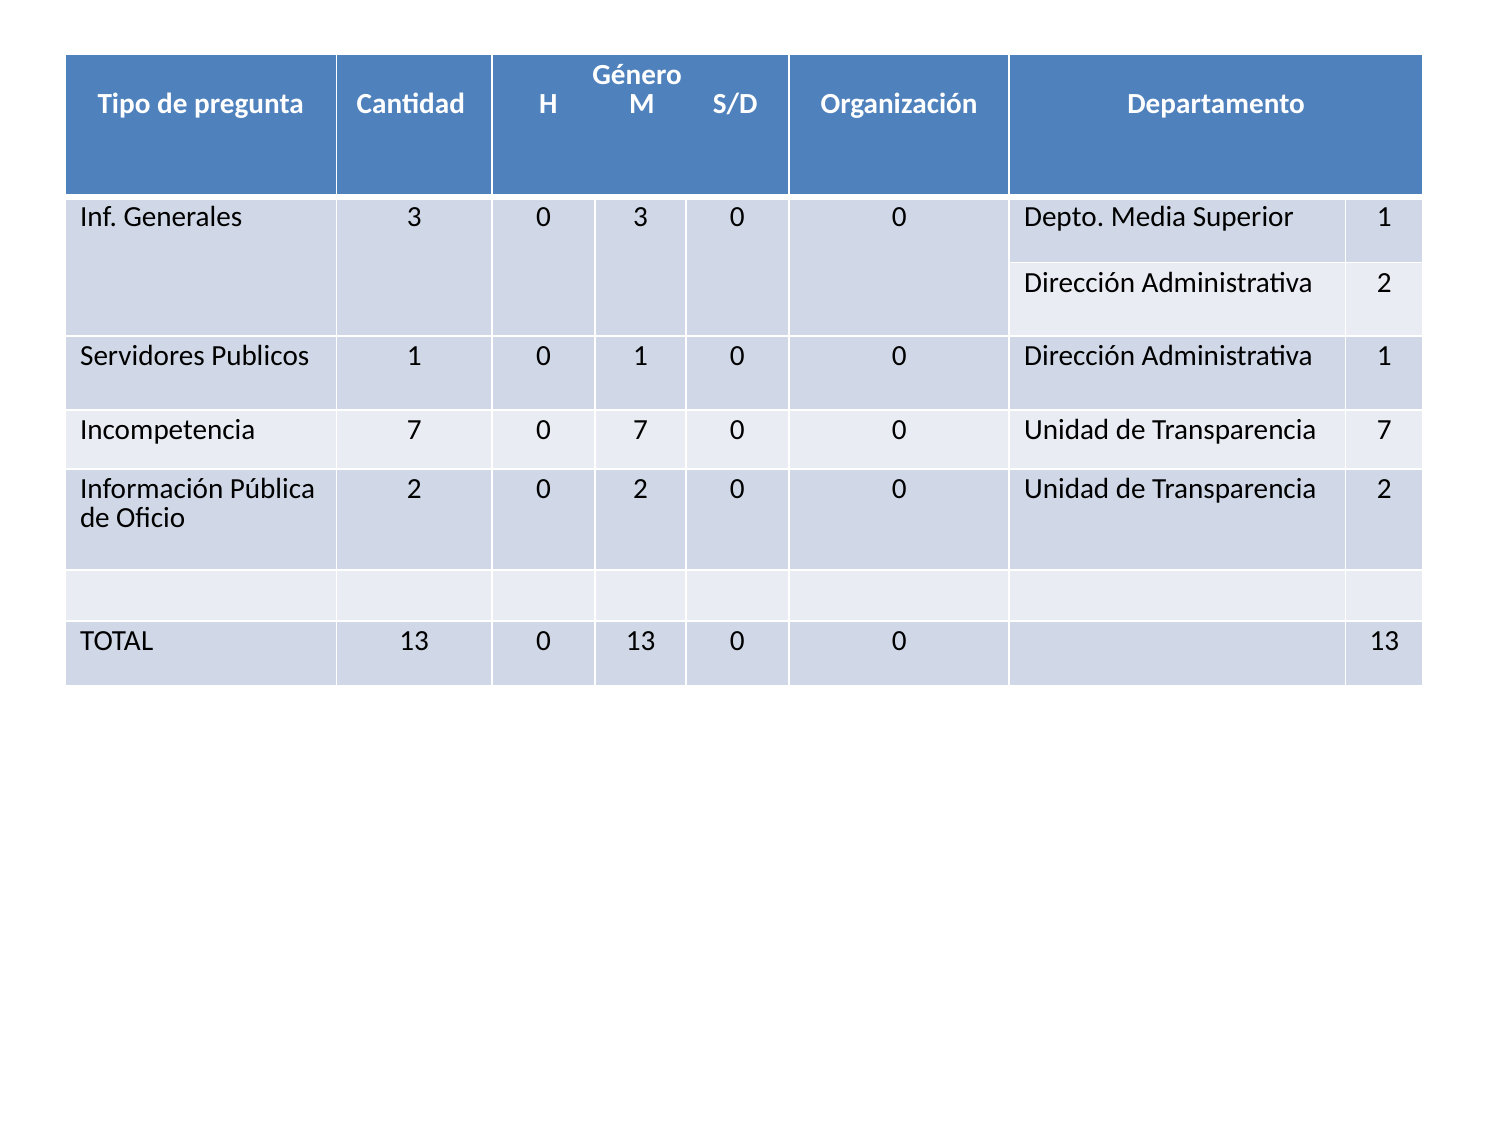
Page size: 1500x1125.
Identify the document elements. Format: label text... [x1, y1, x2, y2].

table_header Tipo de pregunta [66, 55, 336, 194]
table_cell Información Pública de Oficio [66, 470, 336, 569]
table_cell 0 [790, 200, 1008, 335]
table_cell 0 [493, 411, 594, 468]
table_cell 0 [687, 337, 788, 409]
table_cell [687, 571, 788, 620]
table_cell Dirección Administrativa [1010, 337, 1345, 409]
table_cell 1 [337, 337, 491, 409]
table_cell [790, 571, 1008, 620]
table_cell Servidores Publicos [66, 337, 336, 409]
table_cell 0 [493, 337, 594, 409]
table_cell 1 [1346, 200, 1422, 262]
table_cell [596, 571, 685, 620]
table_cell [337, 571, 491, 620]
table_header Departamento [1010, 55, 1422, 194]
table_cell Depto. Media Superior [1010, 200, 1345, 262]
table_cell [1010, 571, 1345, 620]
table_cell [66, 571, 336, 620]
table_cell 3 [337, 200, 491, 335]
table_cell 0 [687, 411, 788, 468]
table_cell Incompetencia [66, 411, 336, 468]
table_cell 2 [1346, 470, 1422, 569]
table_cell 0 [790, 337, 1008, 409]
table_cell 0 [790, 622, 1008, 685]
table_cell 0 [687, 200, 788, 335]
table_header Organización [790, 55, 1008, 194]
table_cell 0 [493, 200, 594, 335]
table_cell Inf. Generales [66, 200, 336, 335]
table_cell 0 [790, 470, 1008, 569]
table_cell [1010, 622, 1345, 685]
table_cell 0 [687, 470, 788, 569]
table_cell 2 [337, 470, 491, 569]
table_cell 0 [687, 622, 788, 685]
table_cell [493, 571, 594, 620]
table_cell TOTAL [66, 622, 336, 685]
table_cell 2 [596, 470, 685, 569]
table_cell 3 [596, 200, 685, 335]
table_cell 7 [1346, 411, 1422, 468]
table_cell 13 [337, 622, 491, 685]
table_cell 0 [493, 470, 594, 569]
table_cell 13 [596, 622, 685, 685]
table_cell Dirección Administrativa [1010, 263, 1345, 335]
table_cell 1 [1346, 337, 1422, 409]
table_cell 7 [596, 411, 685, 468]
table_cell 0 [493, 622, 594, 685]
table_header Género H M S/D [493, 55, 788, 194]
table_cell 7 [337, 411, 491, 468]
table_cell 2 [1346, 263, 1422, 335]
table_cell 1 [596, 337, 685, 409]
table_cell Unidad de Transparencia [1010, 411, 1345, 468]
table_cell 13 [1346, 622, 1422, 685]
table_cell 0 [790, 411, 1008, 468]
table_header Cantidad [337, 55, 491, 194]
table_cell [1346, 571, 1422, 620]
table_cell Unidad de Transparencia [1010, 470, 1345, 569]
